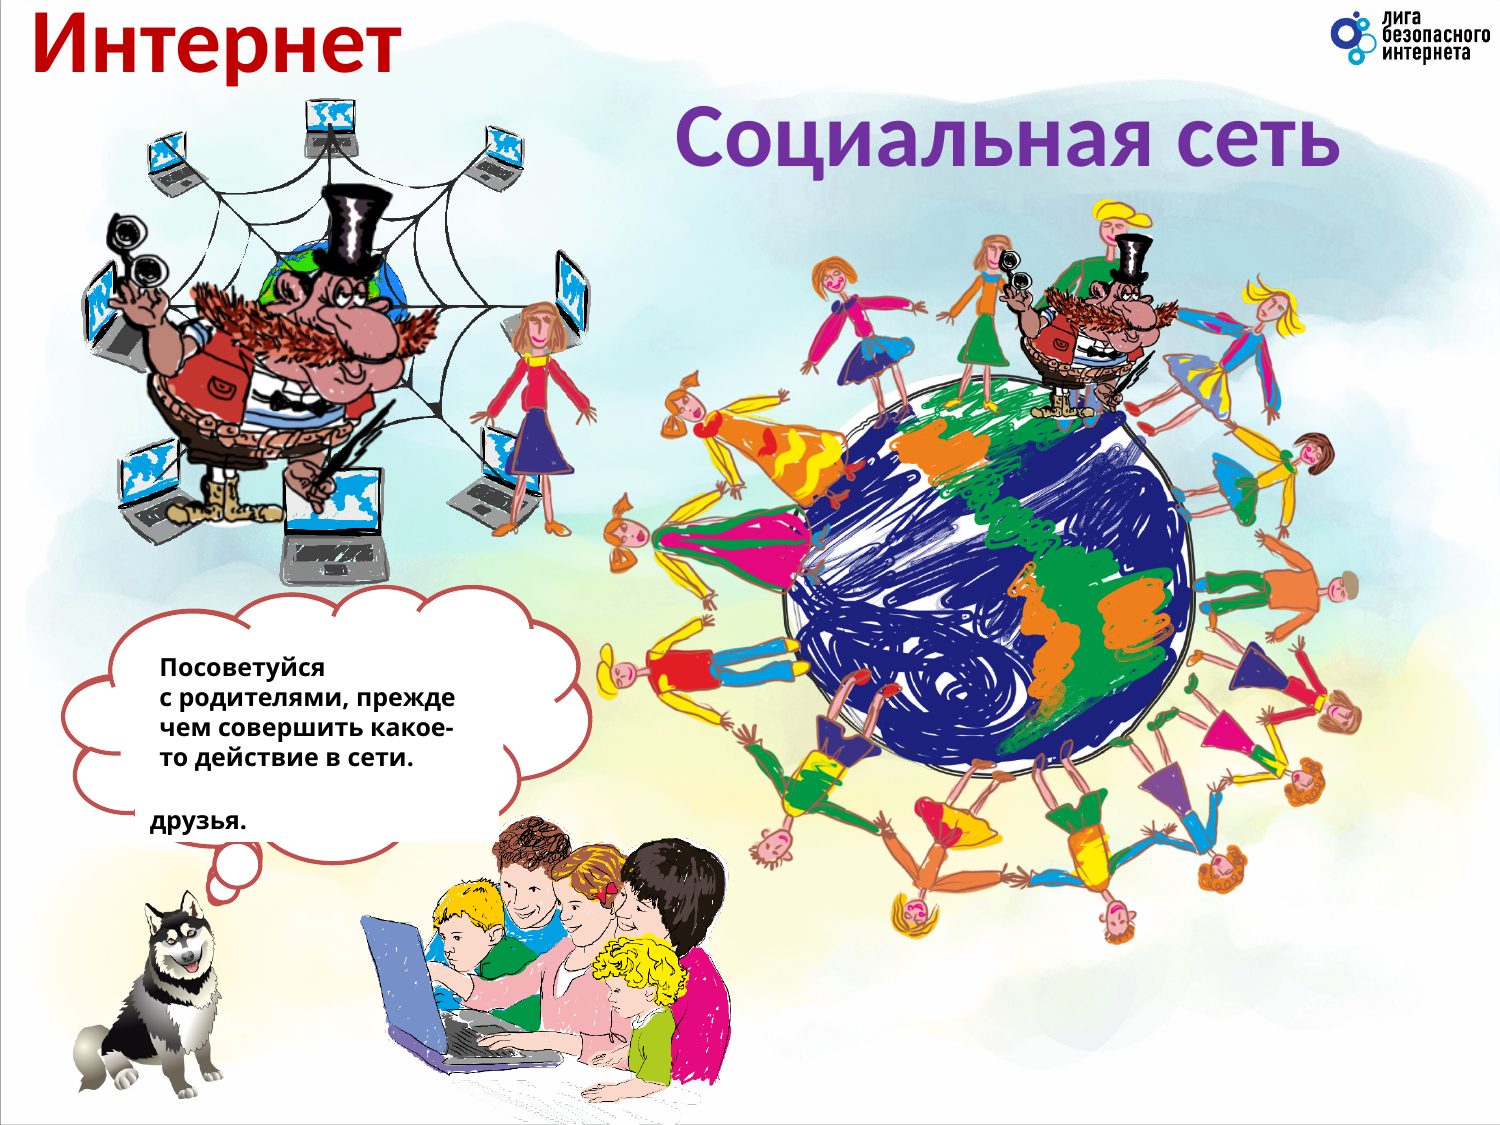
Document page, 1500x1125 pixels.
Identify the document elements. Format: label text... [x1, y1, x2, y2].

picture [0, 0, 1500, 1125]
text_box ПОМНИ: Всё, что ты отправляешь в интернет, может видеть ВЕСЬ МИР, а не только твои близкие и друзья. [133, 645, 501, 844]
text_box [60, 596, 593, 816]
text_box [268, 844, 354, 866]
text_box Посоветуйся с родителями, прежде чем совершить какое-то действие в сети. [142, 642, 494, 810]
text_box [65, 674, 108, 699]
text_box Интернет [16, 0, 460, 98]
text_box Социальная сеть [661, 67, 1358, 192]
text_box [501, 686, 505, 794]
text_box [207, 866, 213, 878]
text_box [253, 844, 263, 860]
text_box [180, 844, 263, 905]
